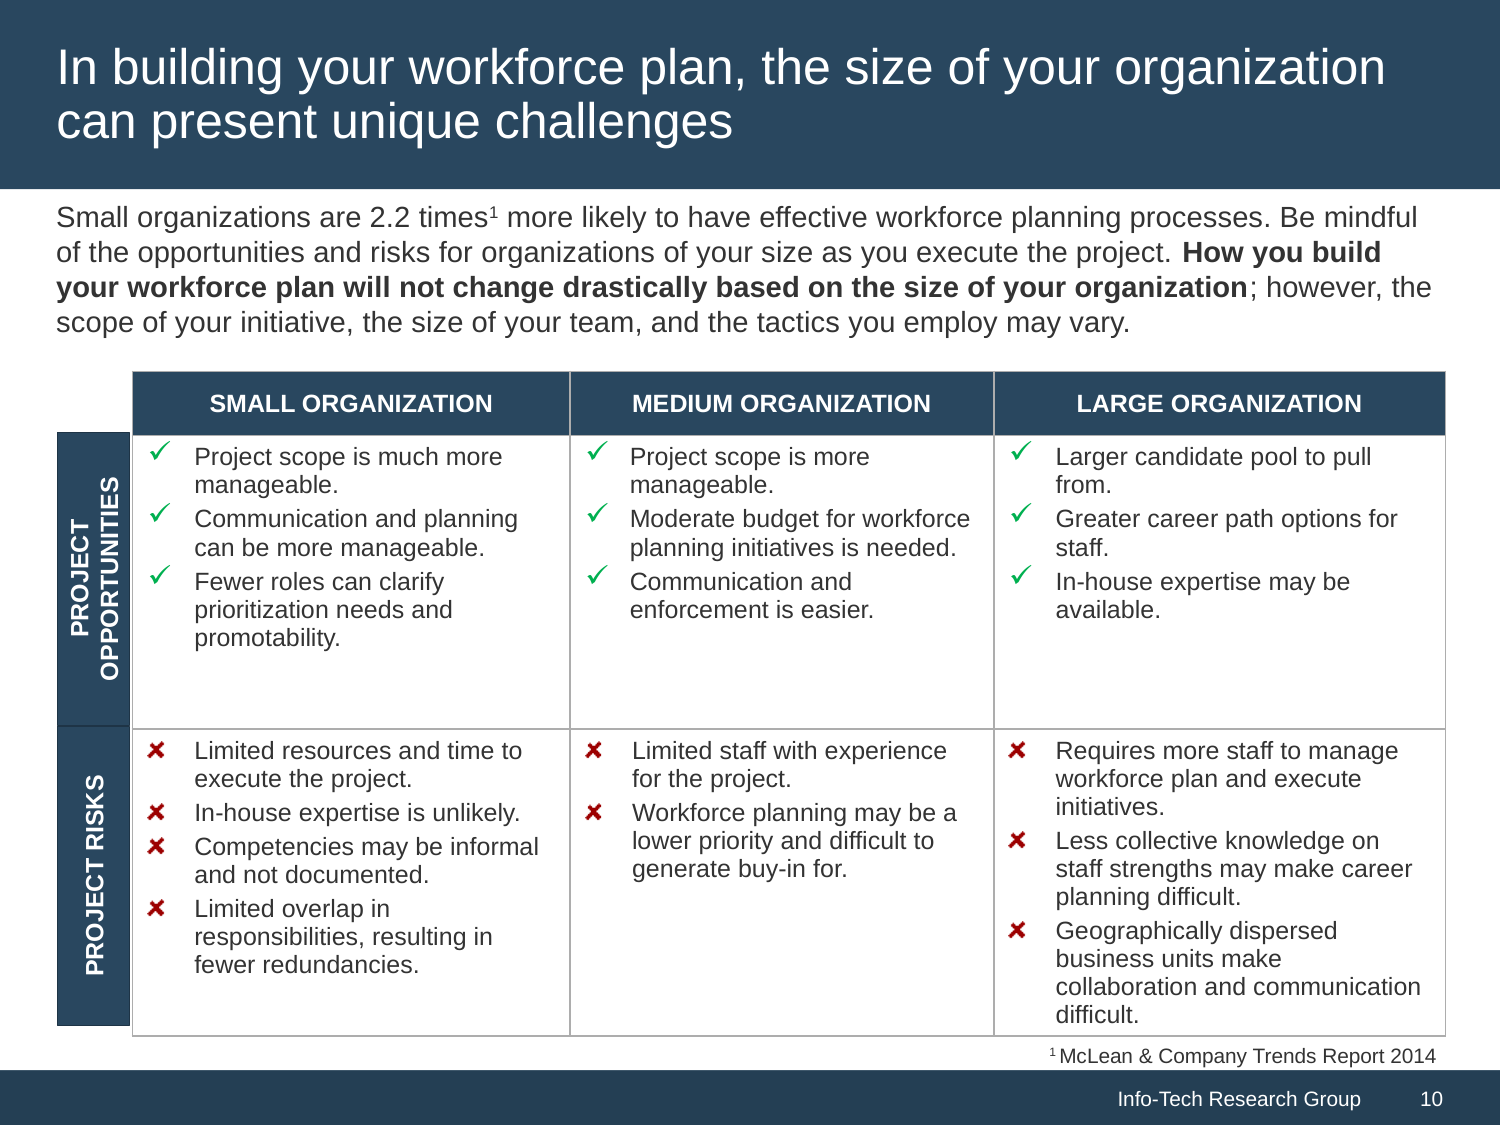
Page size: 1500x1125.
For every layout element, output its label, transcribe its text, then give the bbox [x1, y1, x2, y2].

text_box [57, 432, 130, 1026]
picture [1008, 741, 1027, 760]
text_box [0, 0, 1500, 191]
table_header MEDIUM ORGANIZATION [571, 372, 993, 435]
table_cell Requires more staff to manage workforce plan and execute initiatives. Less collective knowledge on staff strengths may make career planning difficult. Geographically dispersed business units make collaboration and communication difficult. [995, 730, 1445, 1035]
table_cell Project scope is much more manageable. Communication and planning can be more manageable. Fewer roles can clarify prioritization needs and promotability. [134, 436, 569, 728]
table_cell Limited staff with experience for the project. Workforce planning may be a lower priority and difficult to generate buy-in for. [571, 730, 993, 1035]
picture [585, 803, 603, 822]
picture [1008, 921, 1027, 940]
text_box 1 McLean & Company Trends Report 2014 [1034, 1035, 1500, 1075]
picture [147, 803, 166, 822]
picture [147, 741, 166, 760]
picture [585, 741, 603, 760]
table_header LARGE ORGANIZATION [995, 372, 1445, 435]
table_header SMALL ORGANIZATION [133, 372, 569, 435]
picture [147, 837, 166, 856]
title In building your workforce plan, the size of your organization can present unique challenges [41, 23, 1446, 166]
table_cell Limited resources and time to execute the project. In-house expertise is unlikely. Competencies may be informal and not documented. Limited overlap in responsibilities, resulting in fewer redundancies. [133, 730, 569, 1035]
table_cell Larger candidate pool to pull from. Greater career path options for staff. In-house expertise may be available. [995, 436, 1445, 728]
picture [1008, 831, 1027, 850]
text_box Small organizations are 2.2 times1 more likely to have effective workforce planning processes. Be mindful of the opportunities and risks for organizations of your size as you execute the project. How you build your workforce plan will not change drastically based on the size of your organization; however, the scope of your initiative, the size of your team, and the tactics you employ may vary. [41, 191, 1454, 346]
picture [147, 899, 166, 918]
table_cell Project scope is more manageable. Moderate budget for workforce planning initiatives is needed. Communication and enforcement is easier. [571, 436, 993, 728]
